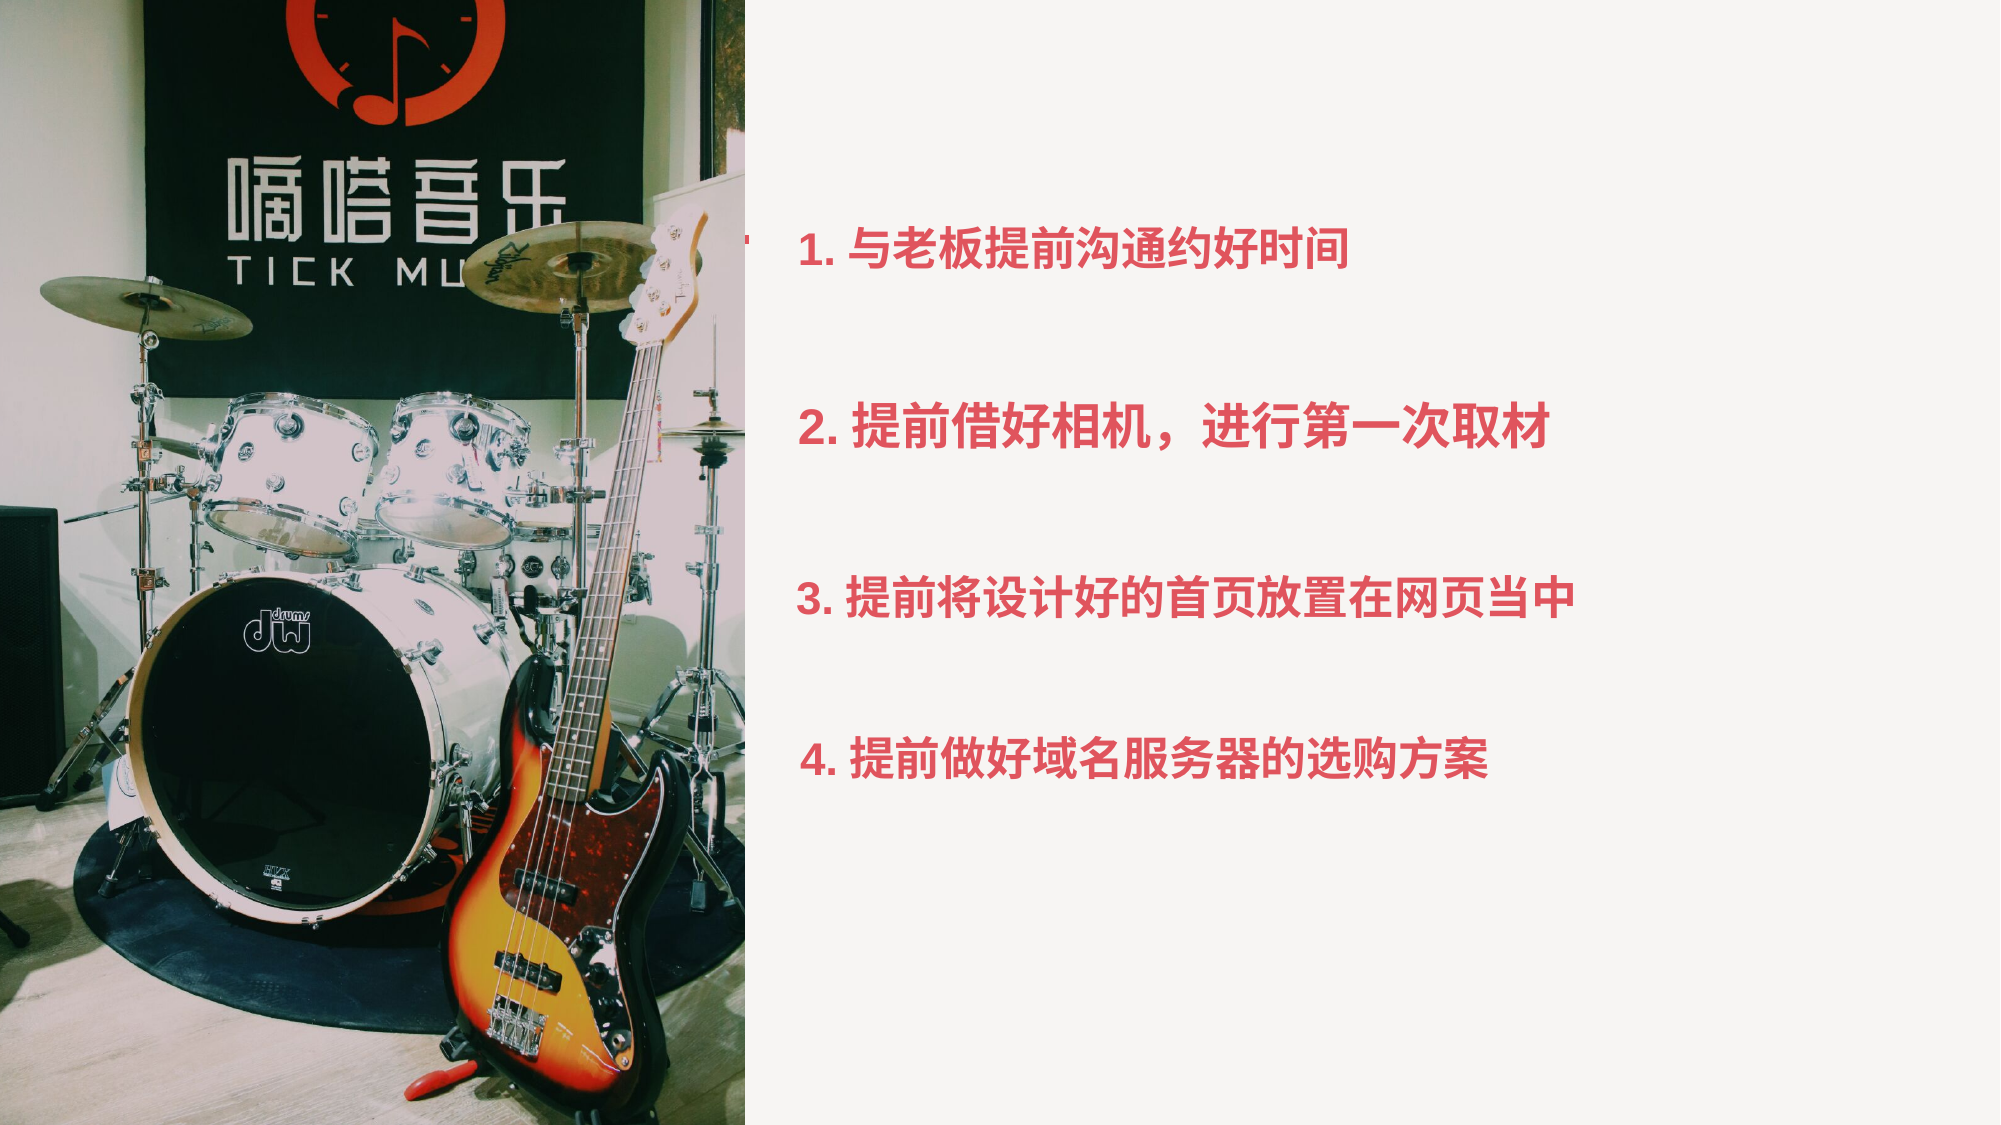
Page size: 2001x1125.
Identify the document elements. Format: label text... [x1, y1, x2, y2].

text_box 1.与老板提前沟通约好时间 [783, 196, 1475, 283]
text_box 3.提前将设计好的首页放置在网页当中 [781, 561, 1762, 631]
picture [0, 0, 745, 1125]
text_box 2.提前借好相机，进行第一次取材 [783, 386, 1805, 463]
text_box 4.提前做好域名服务器的选购方案 [785, 722, 1686, 793]
